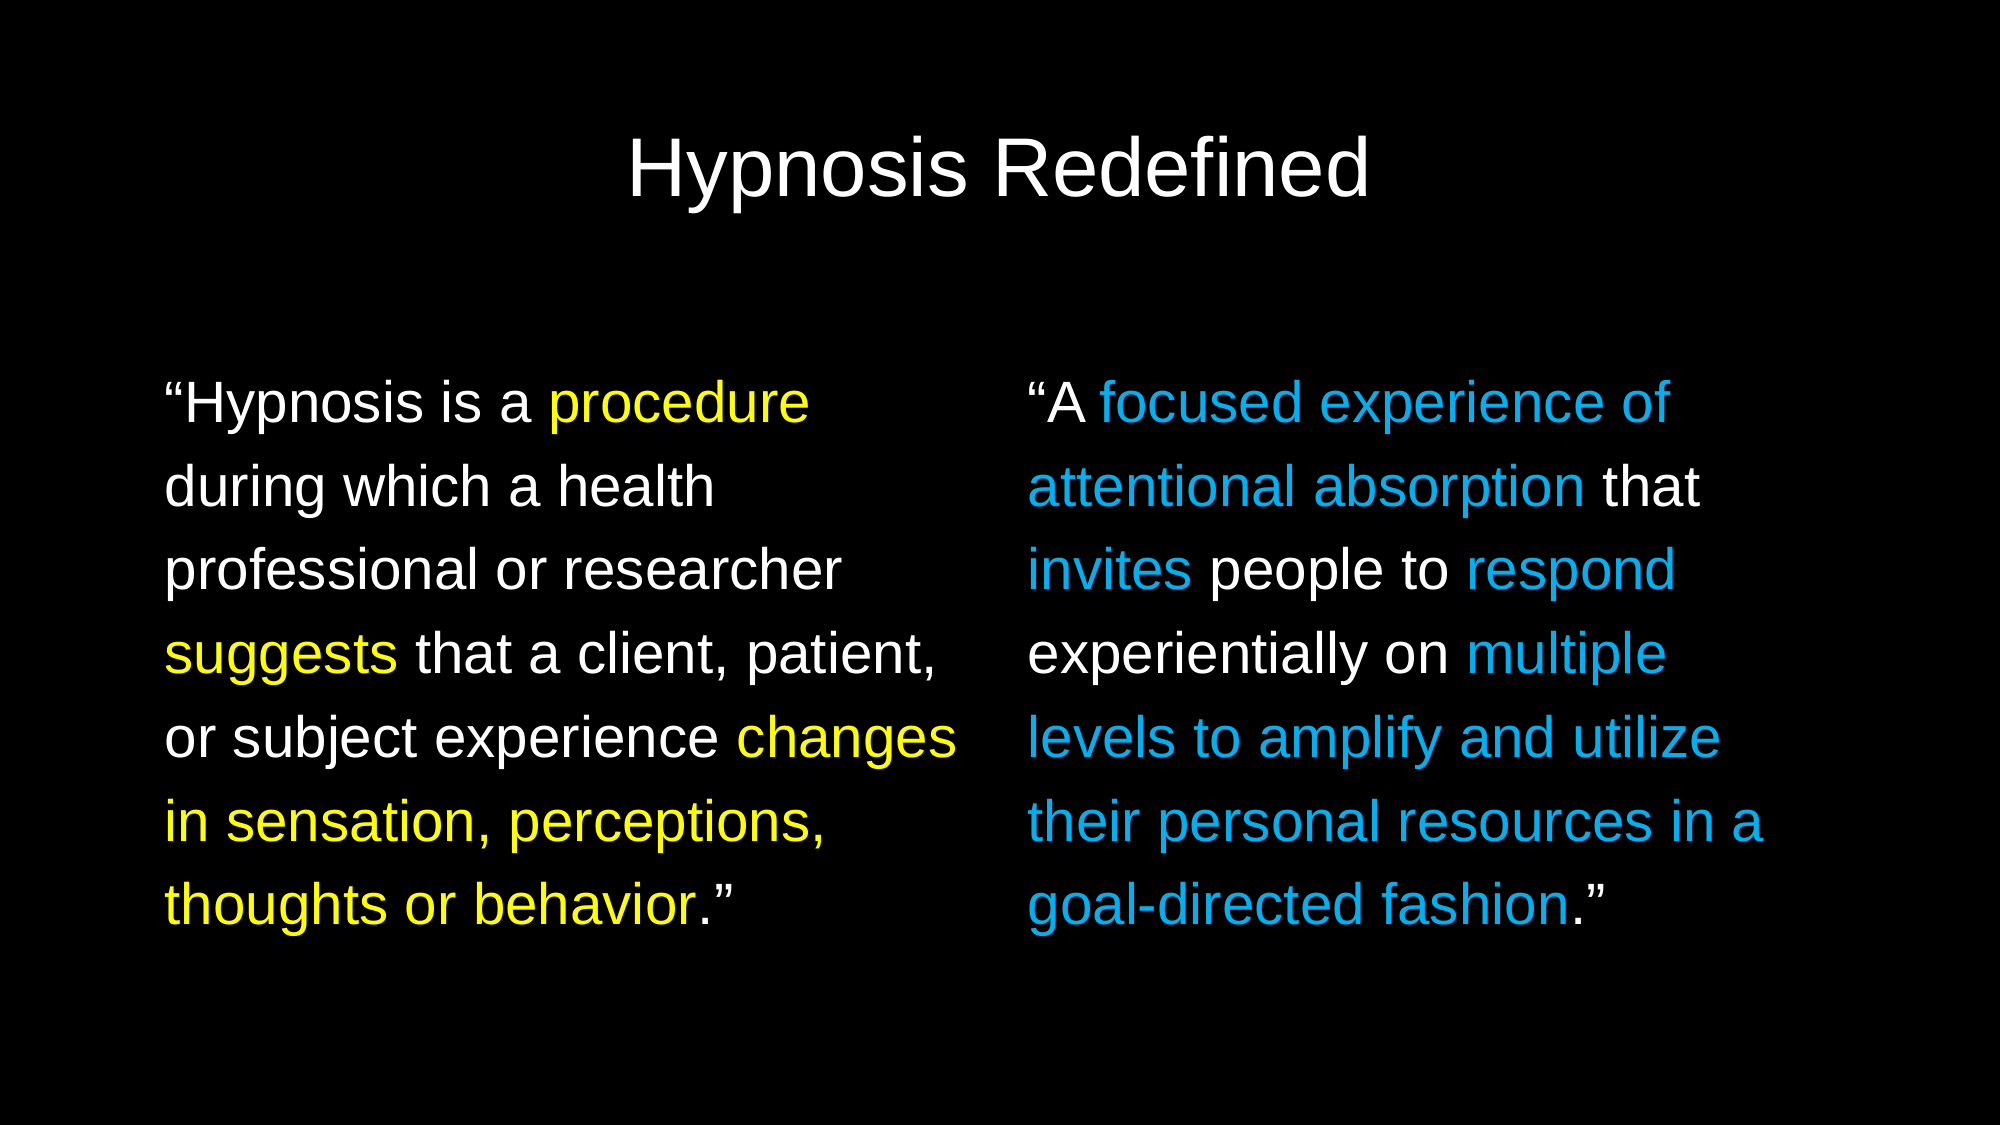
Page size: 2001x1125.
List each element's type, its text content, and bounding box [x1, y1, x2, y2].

list “A focused experience of attentional absorption that invites people to respond experientially on multiple levels to amplify and utilize their personal resources in a goal-directed fashion.” [1012, 342, 1849, 950]
title Hypnosis Redefined [149, 61, 1849, 279]
list “Hypnosis is a procedure during which a health professional or researcher suggests that a client, patient, or subject experience changes in sensation, perceptions, thoughts or behavior.” [149, 342, 988, 950]
